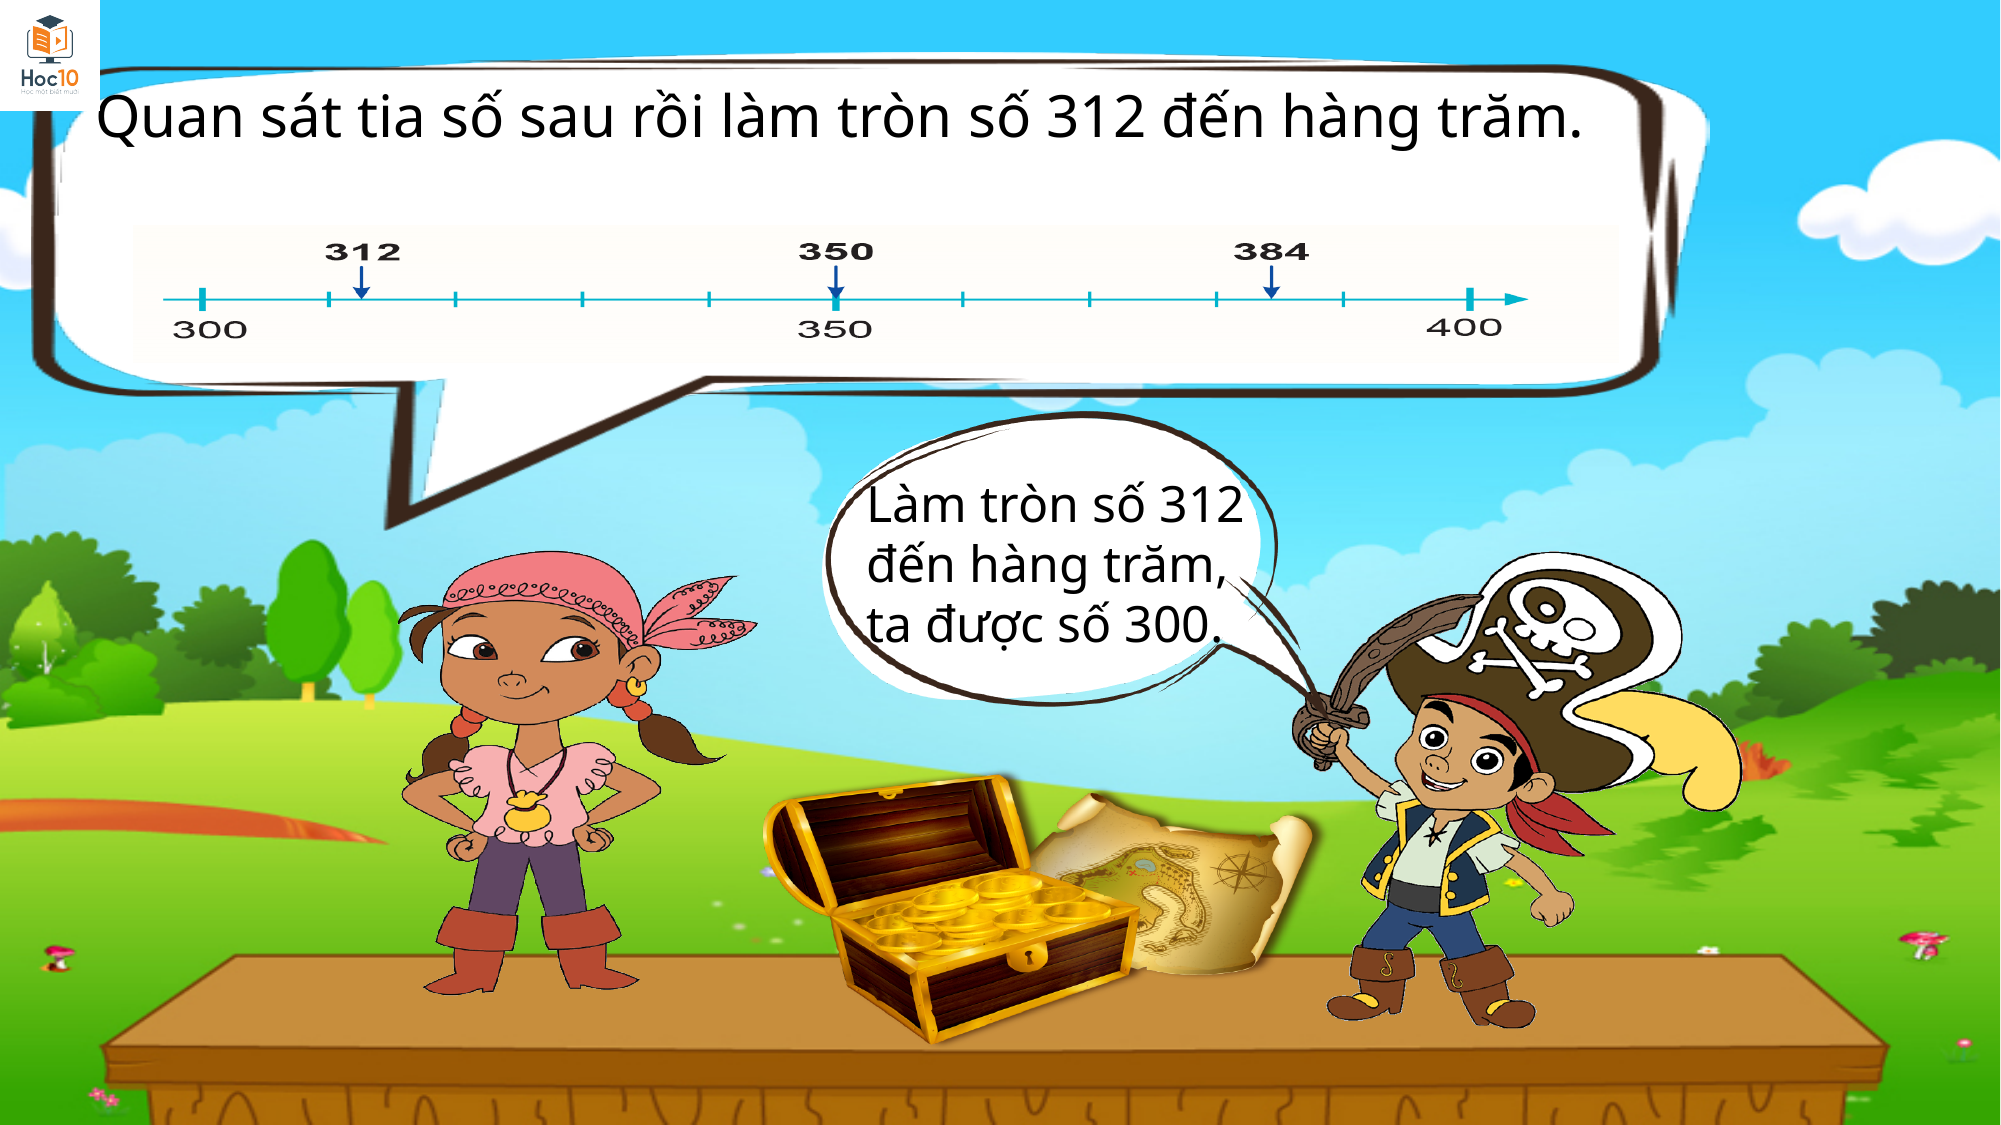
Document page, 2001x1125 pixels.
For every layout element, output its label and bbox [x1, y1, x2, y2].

text_box [821, 411, 1331, 723]
picture [0, 0, 2001, 1125]
